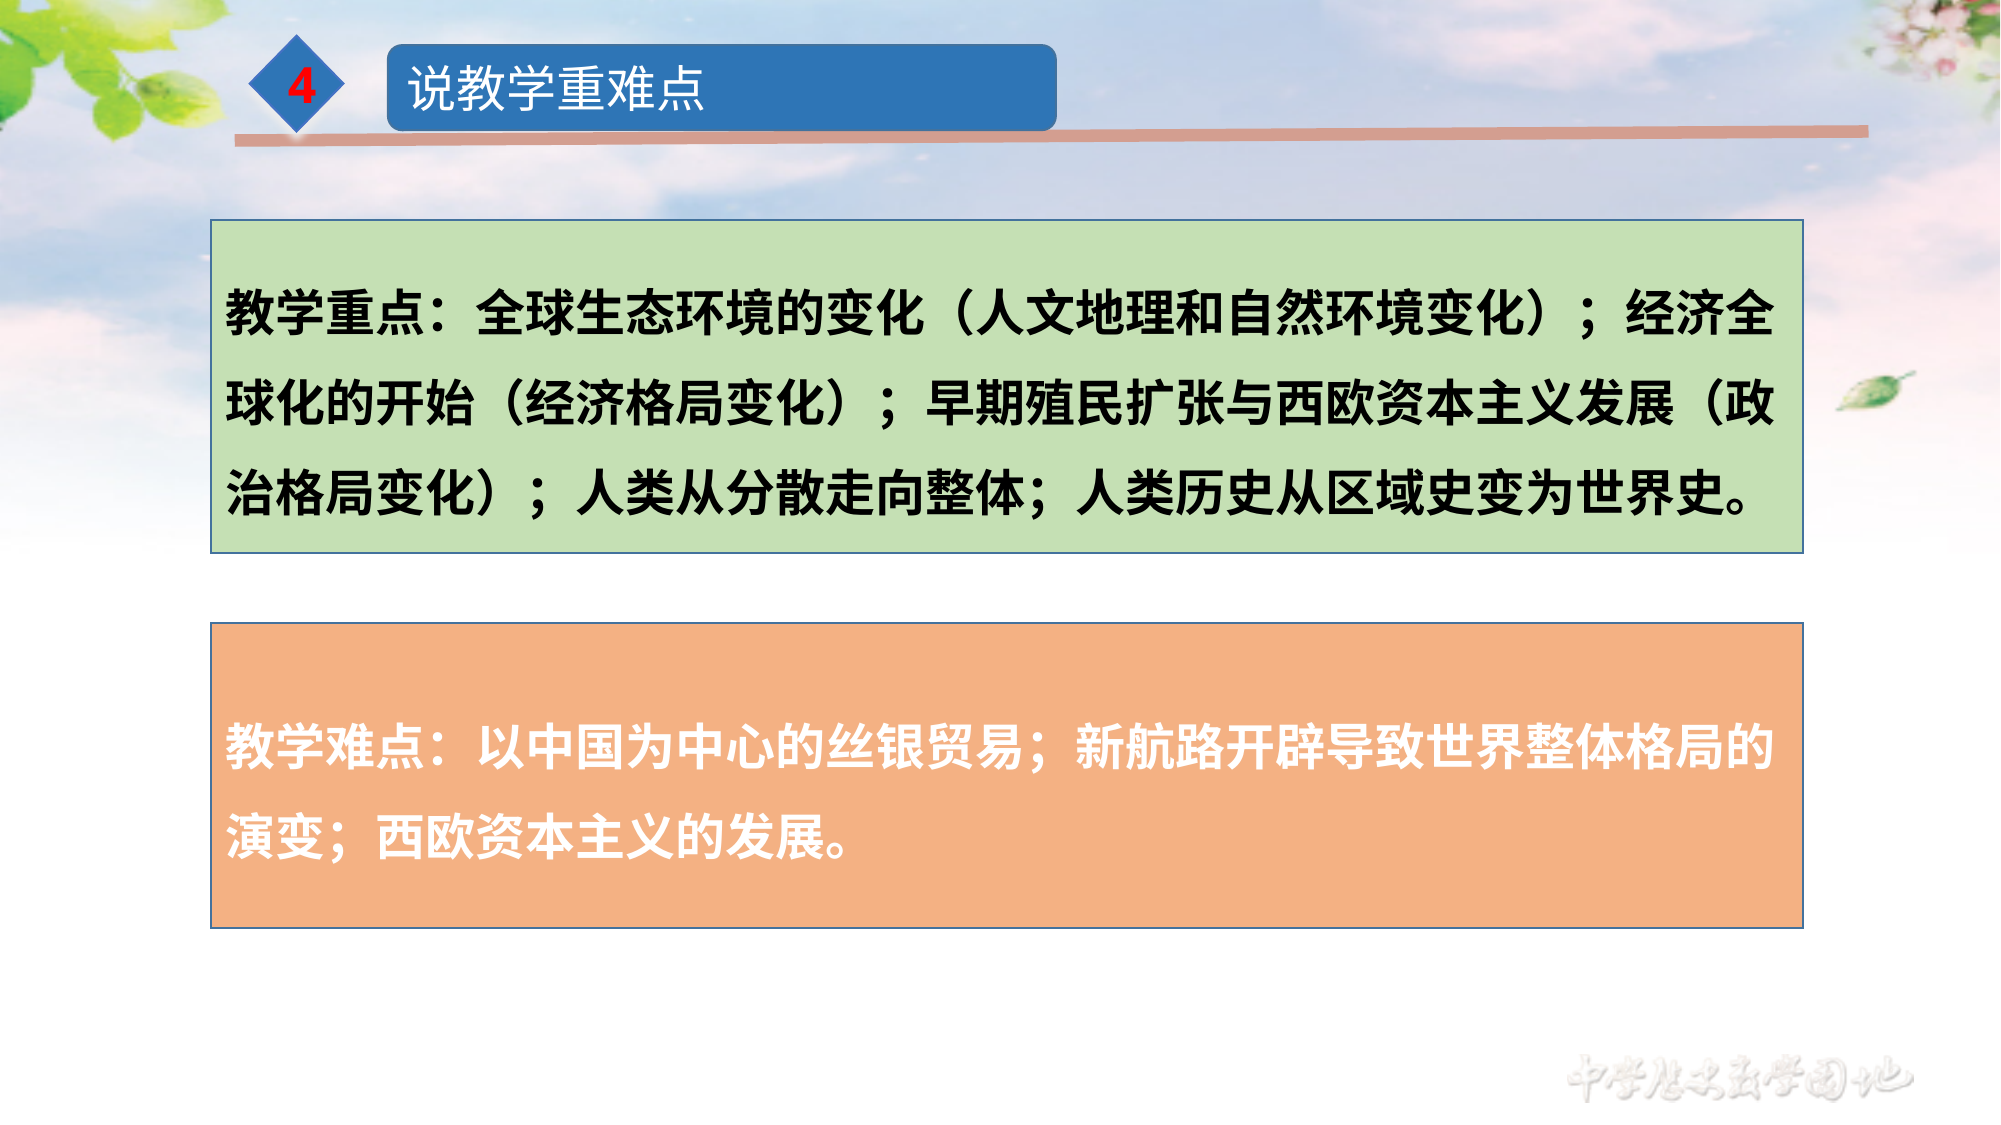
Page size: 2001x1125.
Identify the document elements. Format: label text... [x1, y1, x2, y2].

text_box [234, 131, 1869, 141]
picture [0, 0, 2001, 1125]
text_box 教学重点：全球生态环境的变化（人文地理和自然环境变化）；经济全球化的开始（经济格局变化）；早期殖民扩张与西欧资本主义发展（政治格局变化）；人类从分散走向整体；人类历史从区域史变为世界史。 [210, 219, 1804, 554]
text_box 教学难点：以中国为中心的丝银贸易；新航路开辟导致世界整体格局的演变；西欧资本主义的发展。 [210, 622, 1804, 929]
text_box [249, 35, 1056, 132]
